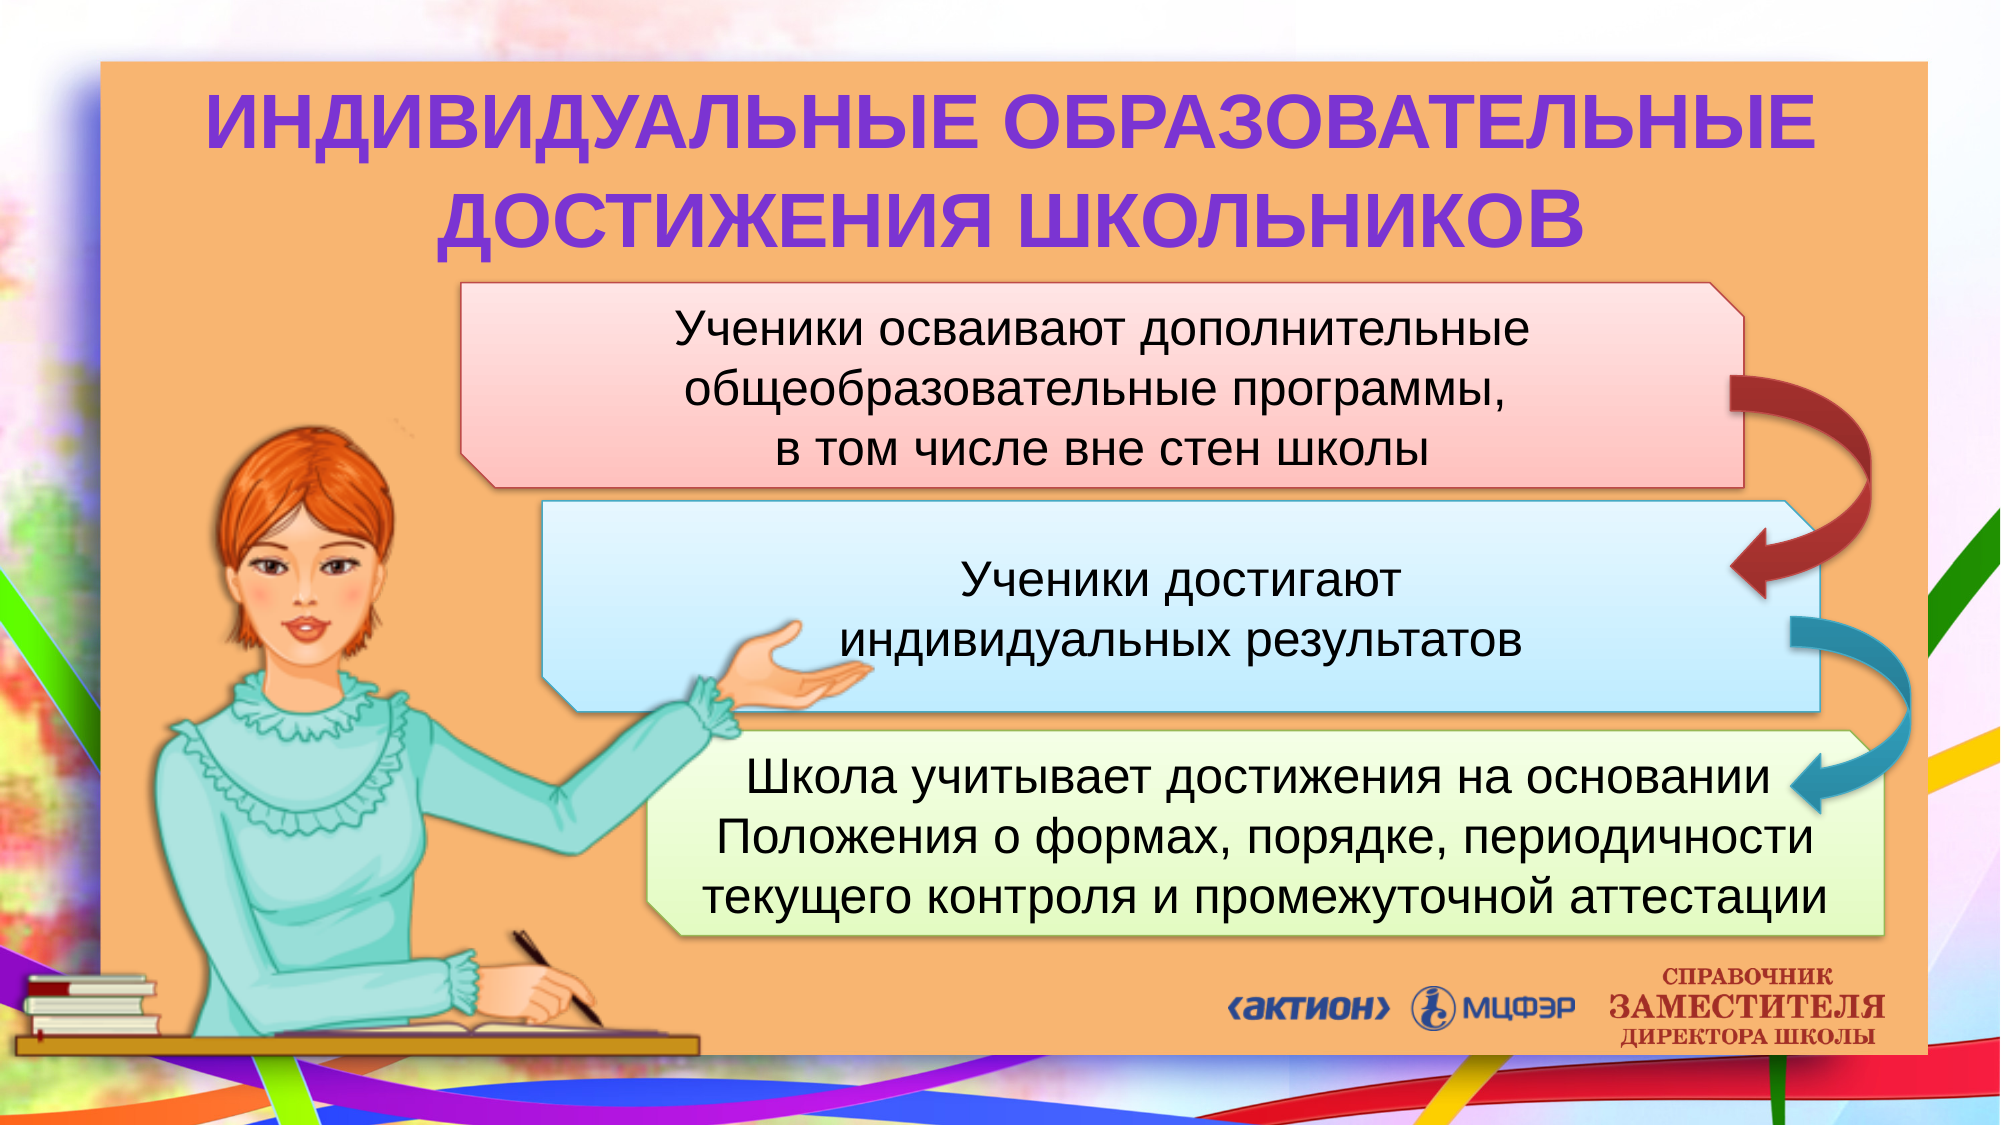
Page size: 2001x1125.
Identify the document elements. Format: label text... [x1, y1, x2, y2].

picture [0, 0, 2001, 1125]
text_box Ученики достигают индивидуальных результатов [881, 500, 1821, 713]
text_box Школа учитывает достижения на основании Положения о формах, порядке, периодичности текущего контроля и промежуточной аттестации [881, 729, 1886, 937]
text_box [1789, 615, 1912, 815]
text_box индивидуальные образовательные достижения школьников [104, 64, 1919, 272]
text_box [1729, 374, 1872, 600]
text_box Ученики осваивают дополнительные общеобразовательные программы, в том числе вне стен школы [460, 281, 1745, 489]
